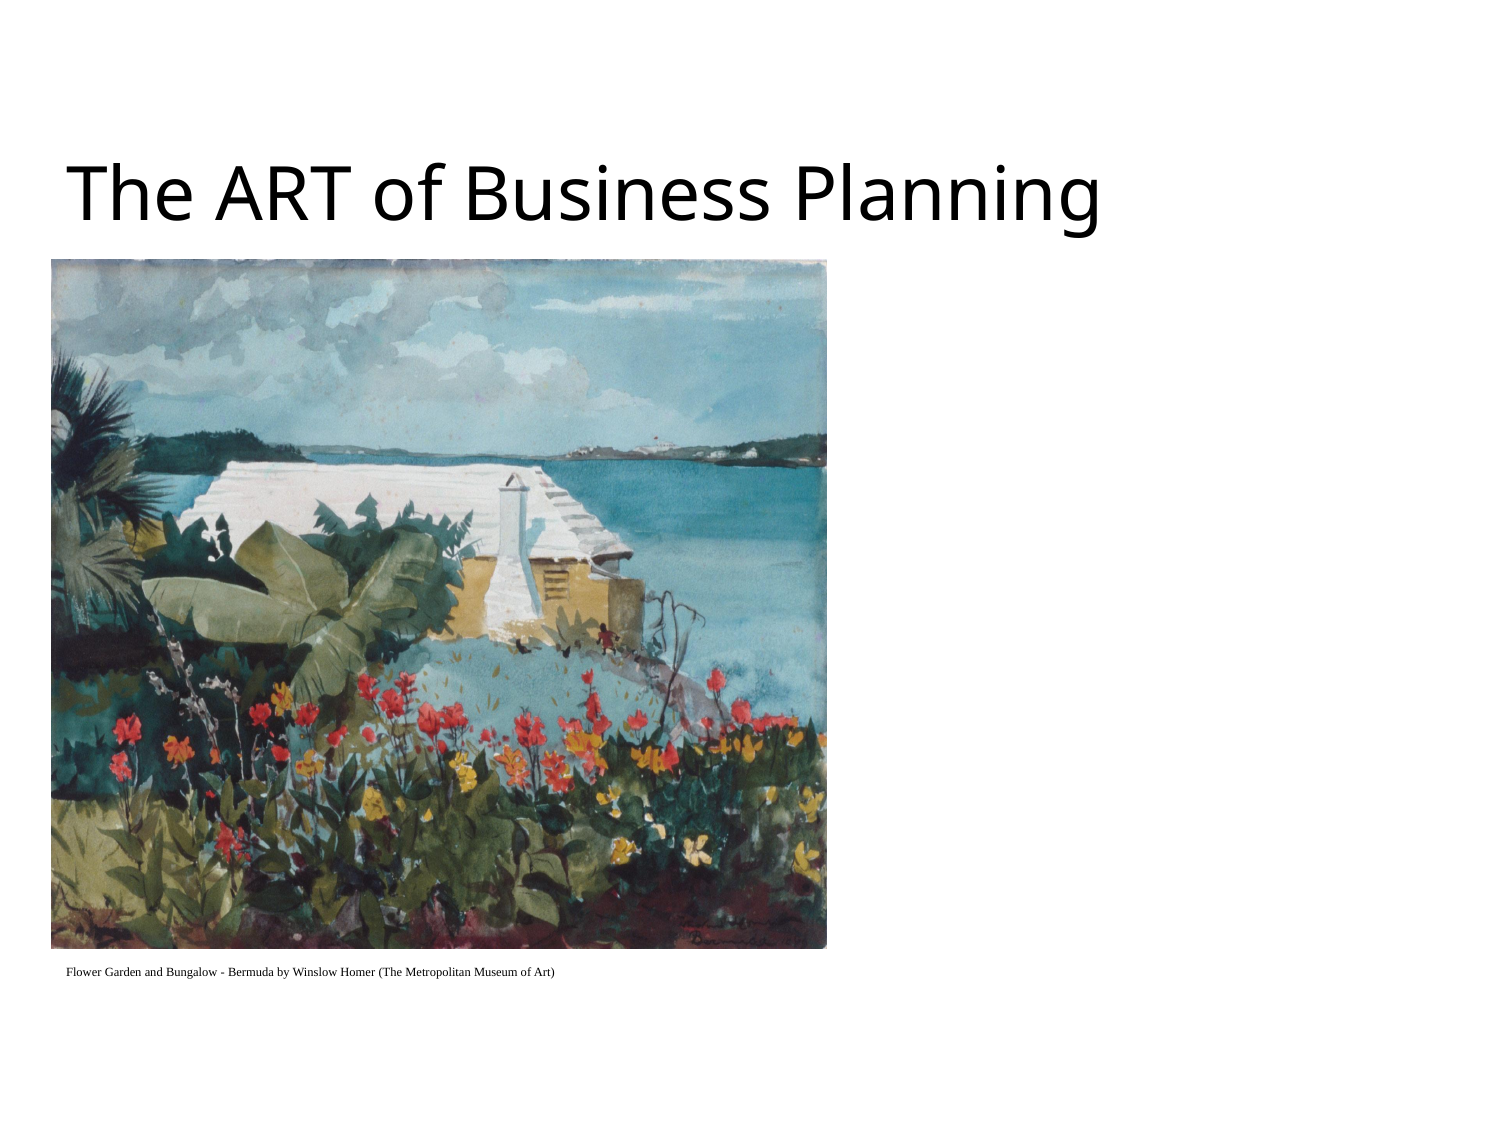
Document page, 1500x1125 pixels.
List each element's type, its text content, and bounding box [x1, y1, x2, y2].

title The ART of Business Planning [51, 69, 1449, 251]
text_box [50, 259, 828, 1011]
